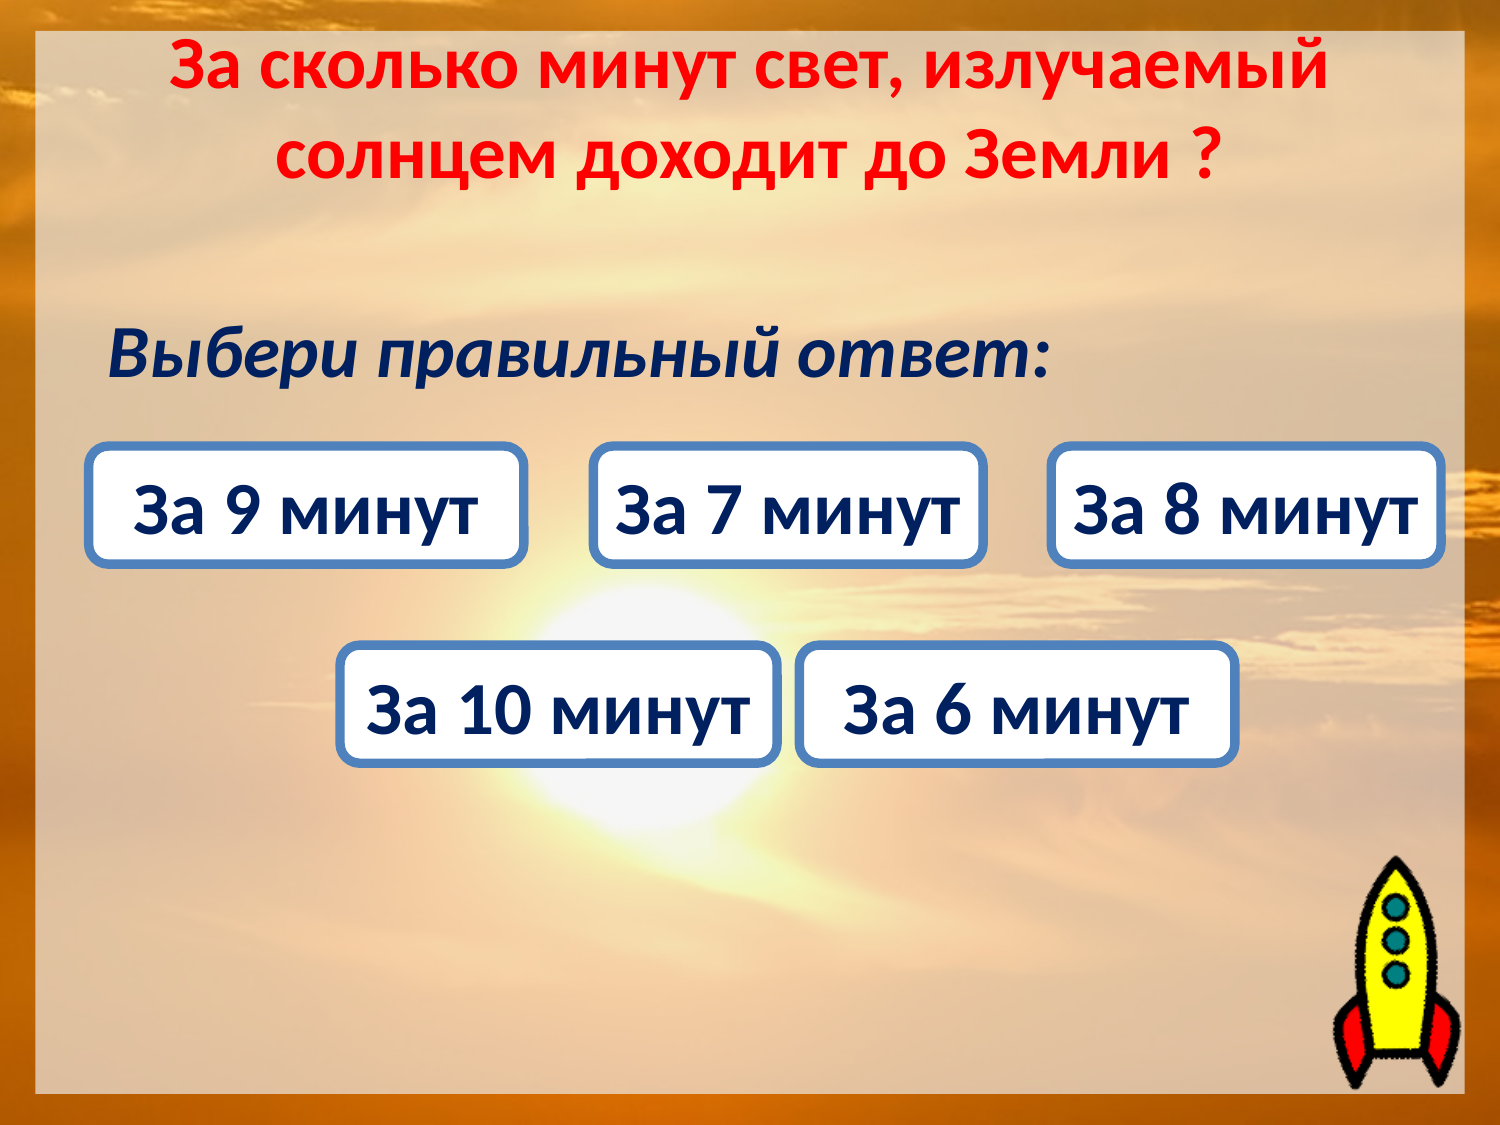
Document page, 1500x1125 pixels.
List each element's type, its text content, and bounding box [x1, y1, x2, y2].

text_box [33, 29, 1467, 1096]
text_box За 6 минут [797, 643, 1237, 766]
text_box За 9 минут [86, 443, 526, 567]
picture [0, 0, 1500, 1125]
text_box За 7 минут [591, 443, 986, 567]
text_box За 8 минут [1049, 443, 1444, 567]
text_box Выбери правильный ответ: [93, 295, 1069, 400]
text_box За 10 минут [337, 643, 780, 766]
text_box За сколько минут свет, излучаемый солнцем доходит до Земли ? [35, 6, 1465, 202]
